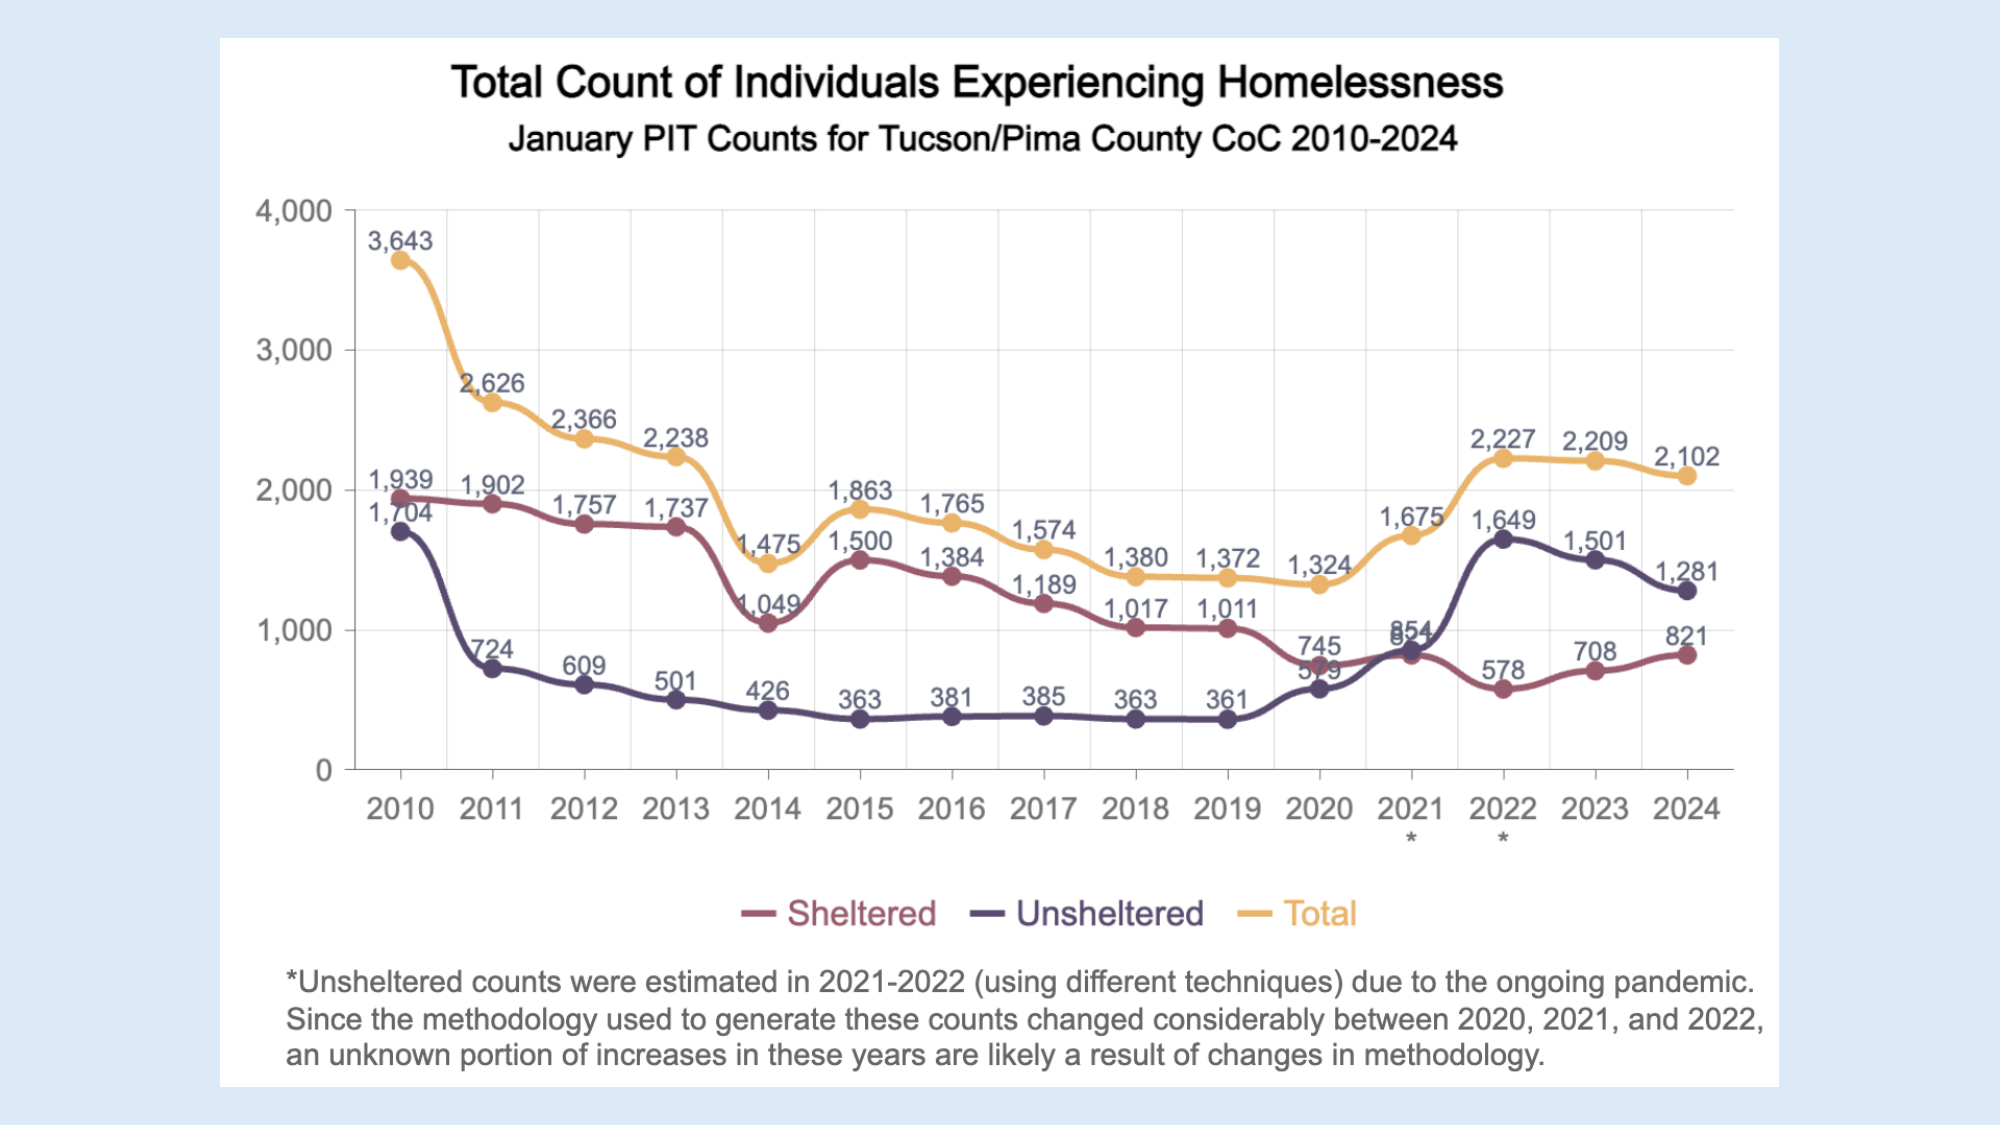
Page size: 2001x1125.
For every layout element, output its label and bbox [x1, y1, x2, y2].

picture [220, 37, 1780, 1087]
